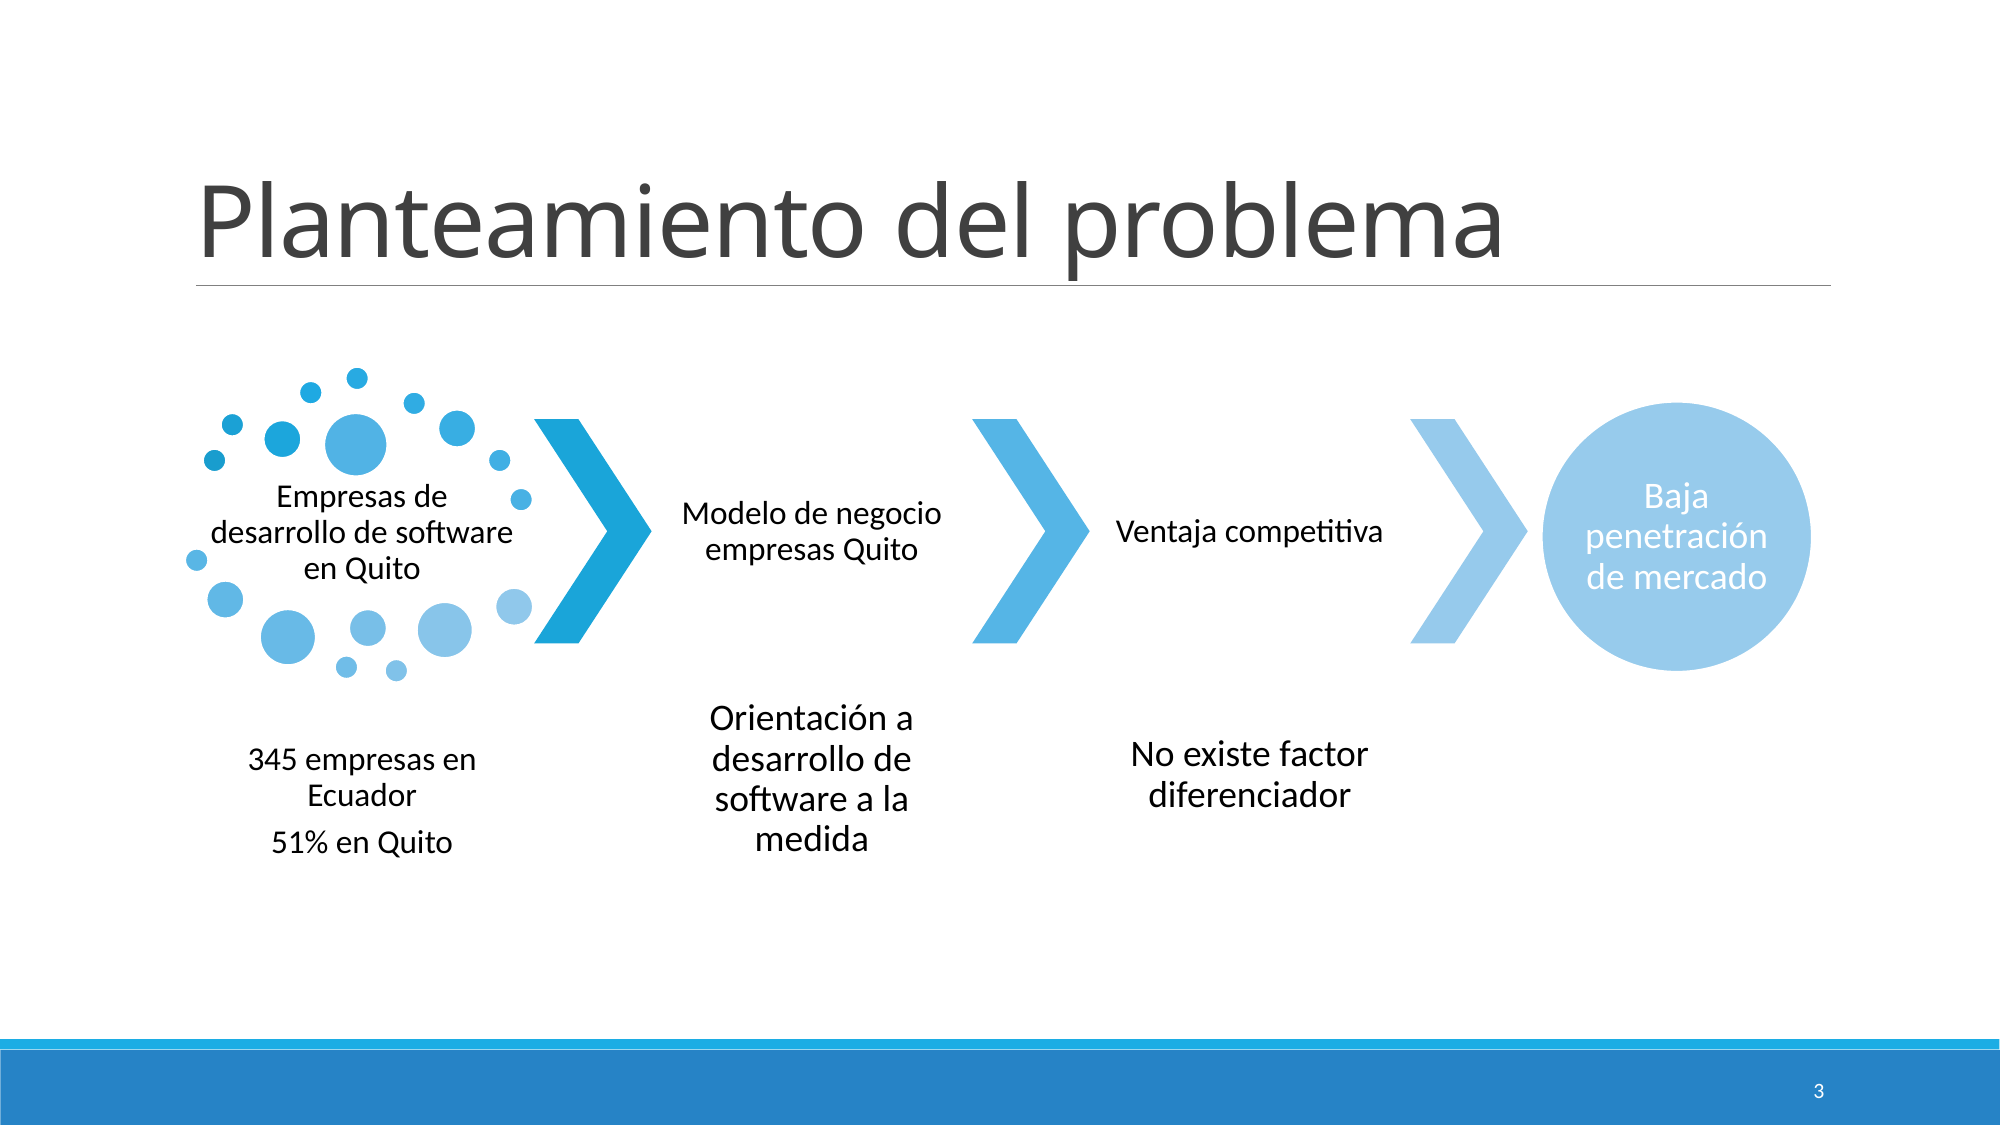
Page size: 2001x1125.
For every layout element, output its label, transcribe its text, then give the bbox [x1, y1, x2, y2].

title Planteamiento del problema [180, 47, 1830, 285]
slide_number 3 [1624, 1059, 1840, 1120]
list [179, 302, 1831, 964]
